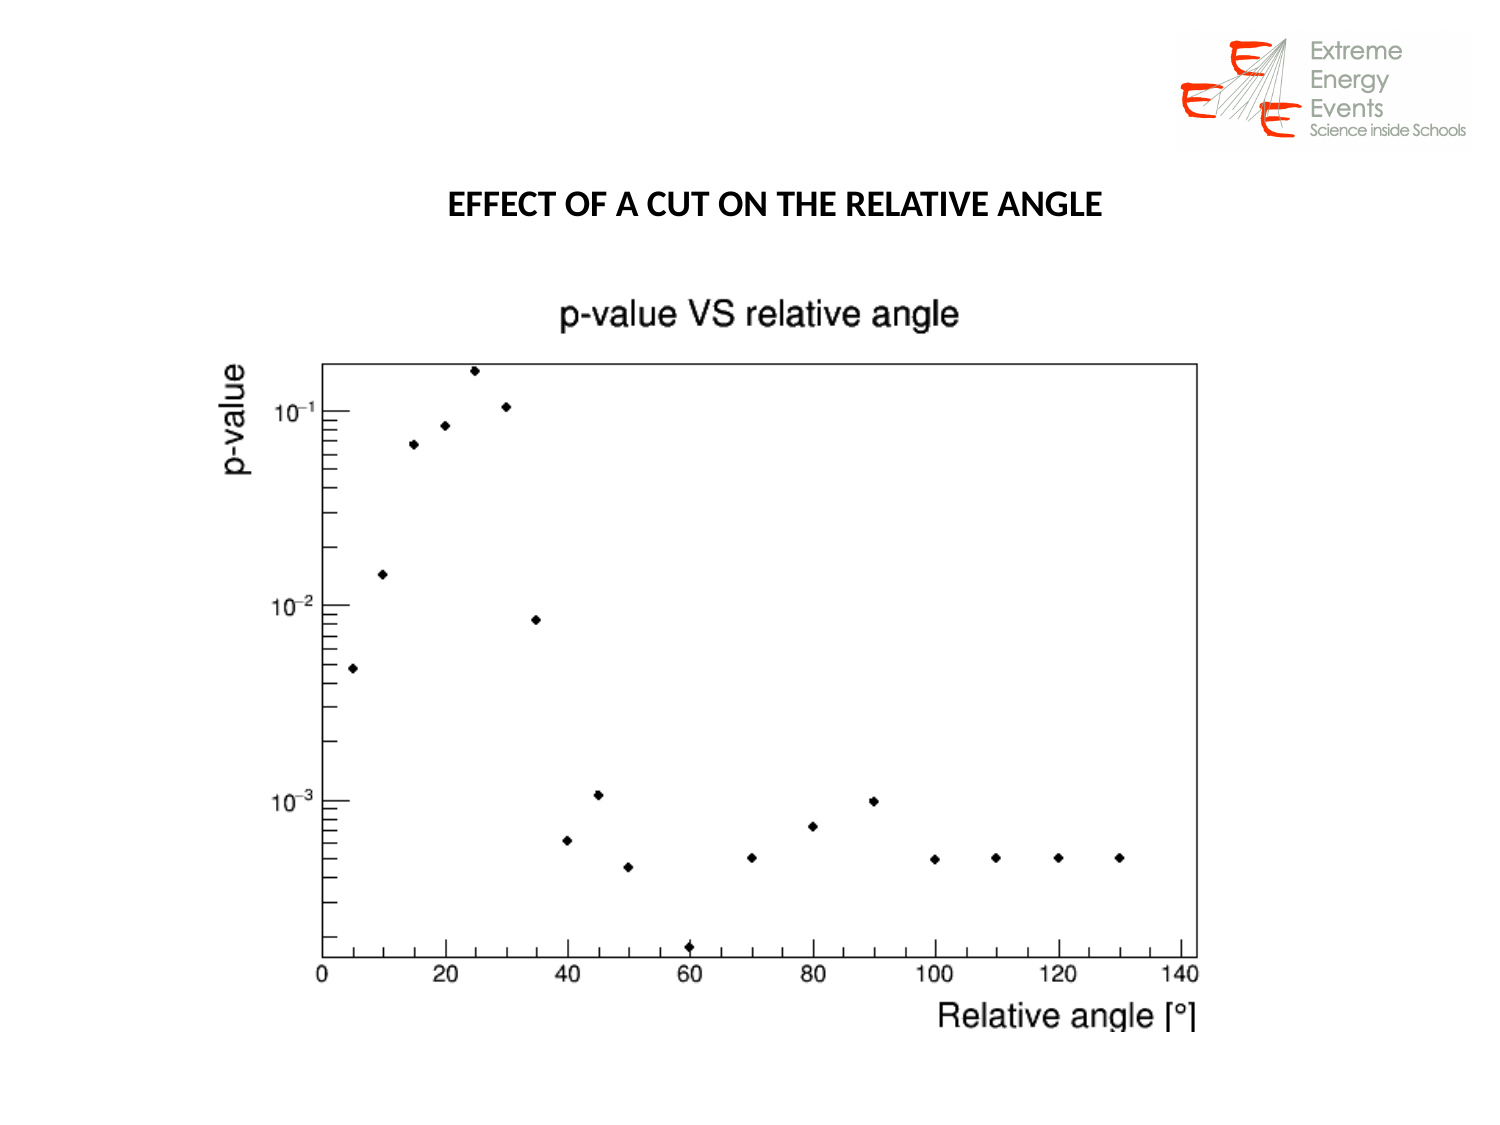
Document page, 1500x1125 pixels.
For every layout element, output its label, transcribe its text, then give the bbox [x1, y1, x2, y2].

text_box EFFECT OF A CUT ON THE RELATIVE ANGLE [171, 171, 1306, 231]
picture [1175, 30, 1471, 151]
picture [214, 290, 1306, 1032]
